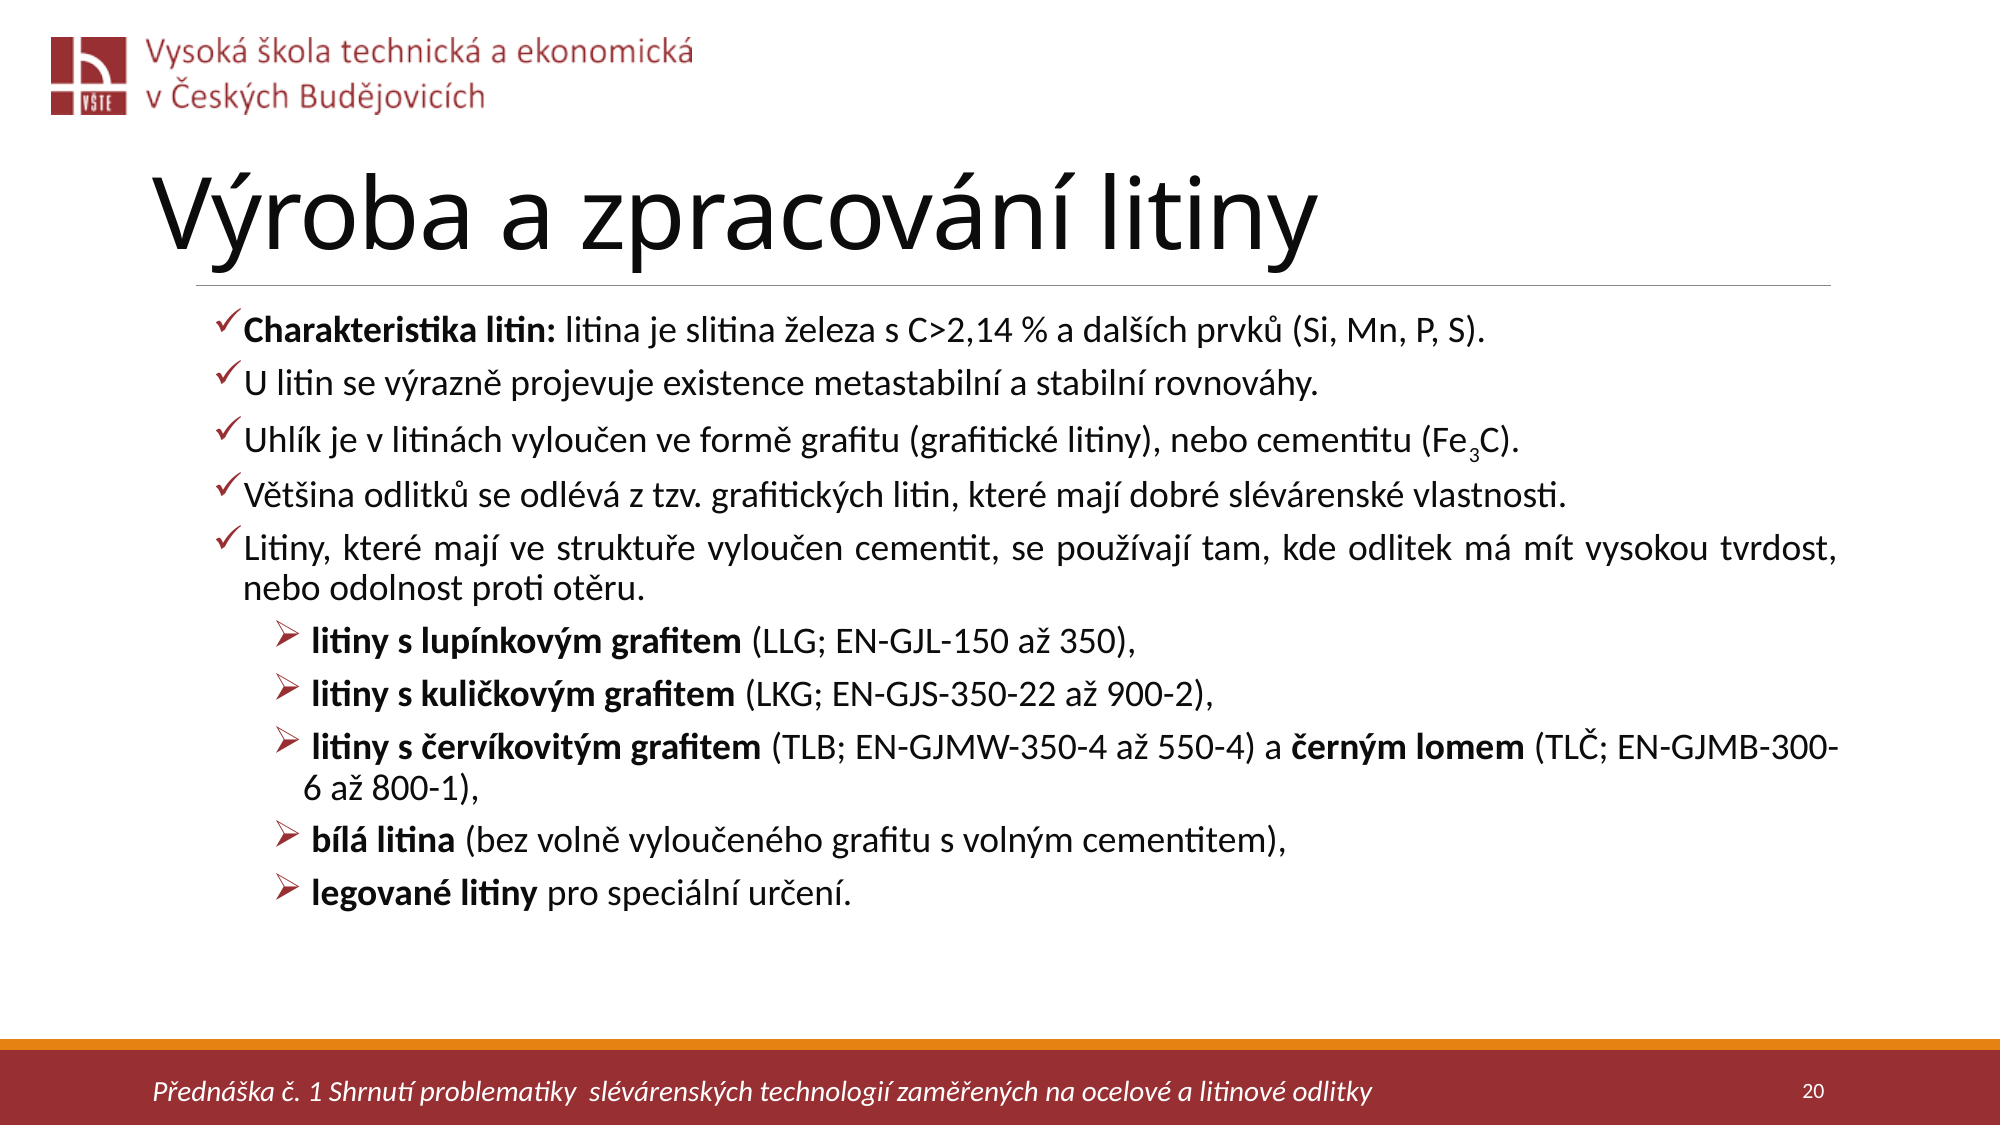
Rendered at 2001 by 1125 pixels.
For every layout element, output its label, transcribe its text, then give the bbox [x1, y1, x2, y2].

list Charakteristika litin: litina je slitina železa s C>2,14 % a dalších prvků (Si, Mn, P, S). U litin se výrazně projevuje existence metastabilní a stabilní rovnováhy. Uhlík je v litinách vyloučen ve formě grafitu (grafitické litiny), nebo cementitu (Fe3C). Většina odlitků se odlévá z tzv. grafitických litin, které mají dobré slévárenské vlastnosti. Litiny, které mají ve struktuře vyloučen cementit, se používají tam, kde odlitek má mít vysokou tvrdost, nebo odolnost proti otěru. litiny s lupínkovým grafitem (LLG; EN-GJL-150 až 350), litiny s kuličkovým grafitem (LKG; EN-GJS-350-22 až 900-2), litiny s červíkovitým grafitem (TLB; EN-GJMW-350-4 až 550-4) a černým lomem (TLČ; EN-GJMB-300-6 až 800-1), bílá litina (bez volně vyloučeného grafitu s volným cementitem), legované litiny pro speciální určení. [180, 302, 1840, 1012]
footer Přednáška č. 1 Shrnutí problematiky slévárenských technologií zaměřených na ocelové a litinové odlitky [137, 1059, 1437, 1120]
slide_number 20 [1624, 1059, 1840, 1120]
title Výroba a zpracování litiny [137, 136, 1863, 278]
picture [50, 37, 693, 115]
